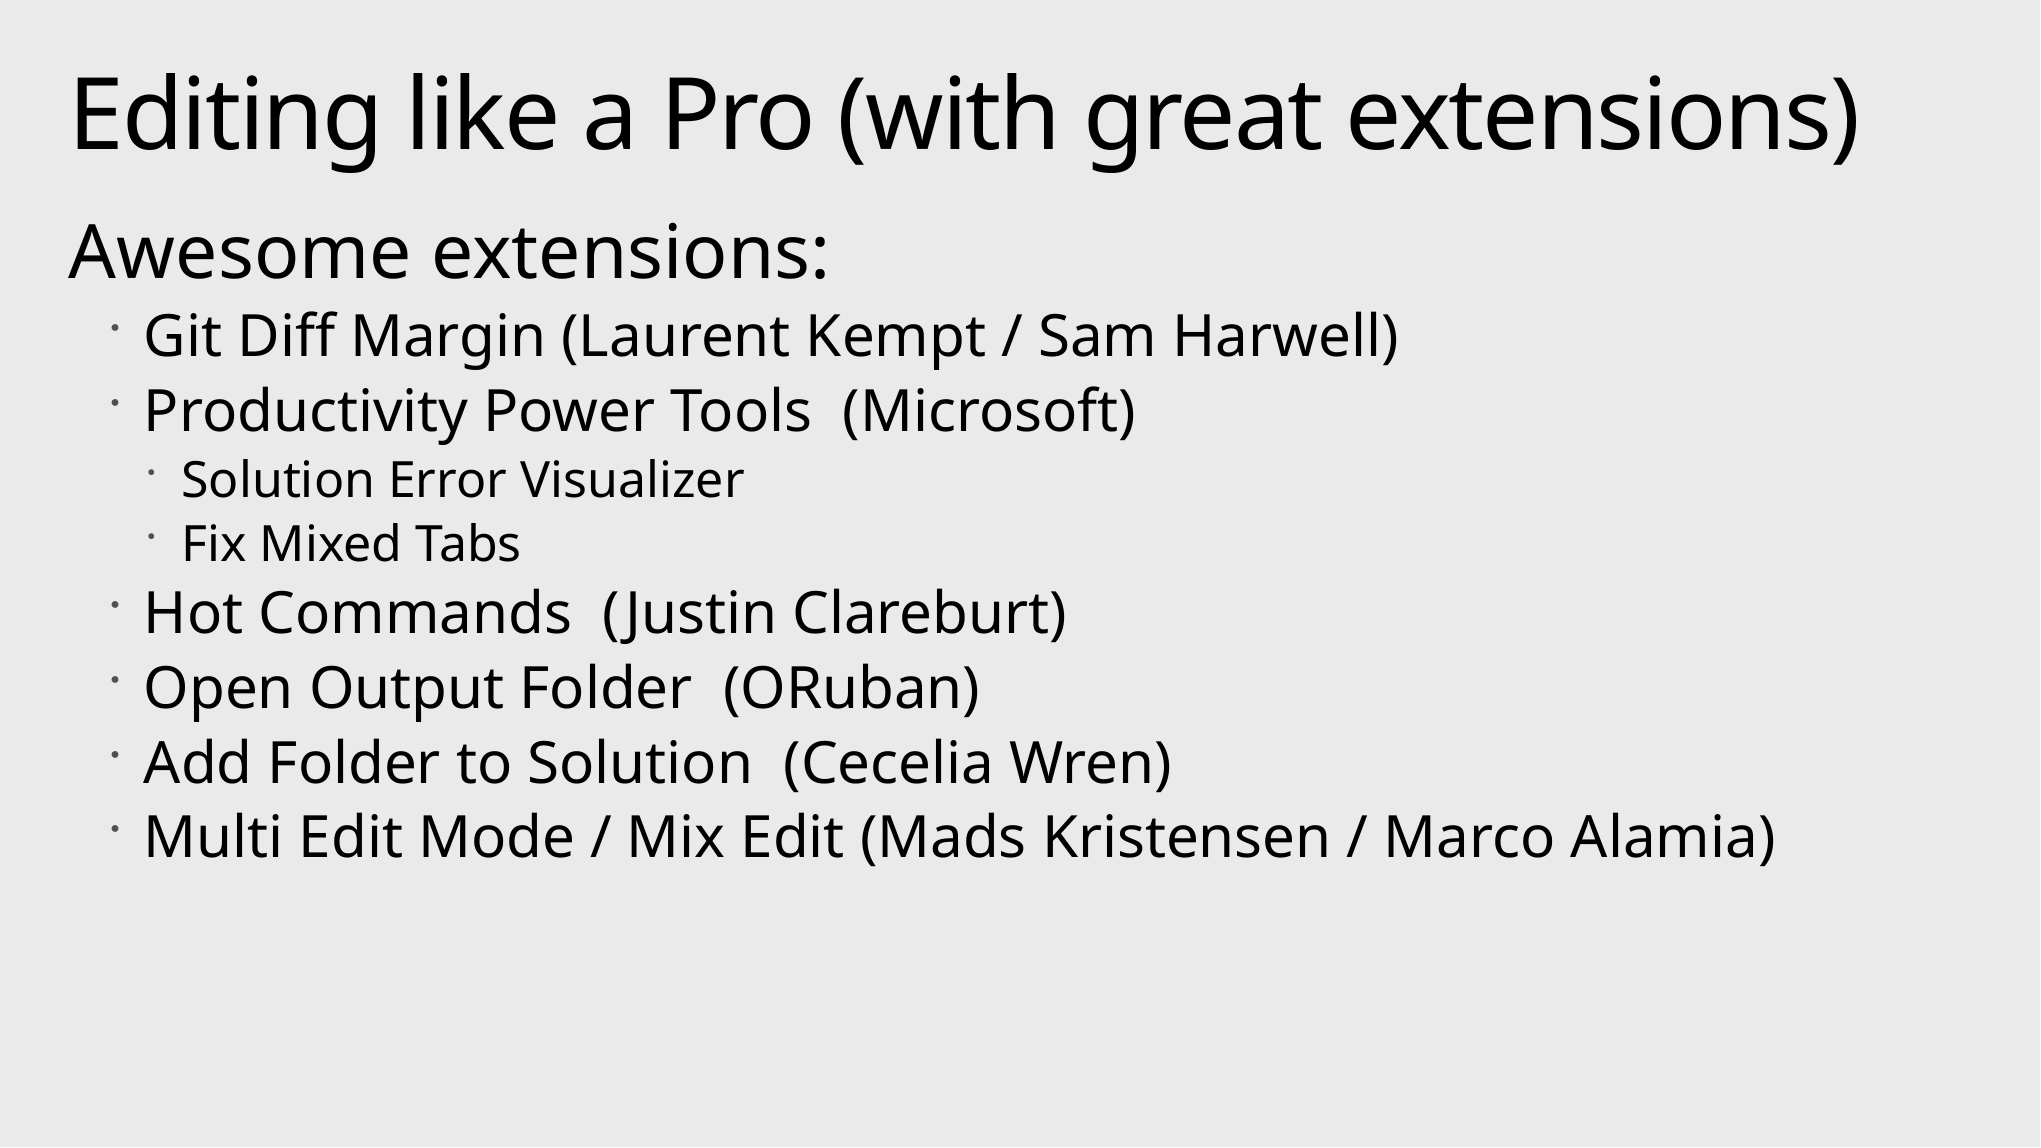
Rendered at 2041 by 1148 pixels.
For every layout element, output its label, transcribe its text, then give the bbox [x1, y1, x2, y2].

title Editing like a Pro (with great extensions) [45, 48, 1996, 198]
list Awesome extensions: Git Diff Margin (Laurent Kempt / Sam Harwell) Productivity Power Tools (Microsoft) Solution Error Visualizer Fix Mixed Tabs Hot Commands (Justin Clareburt) Open Output Folder (ORuban) Add Folder to Solution (Cecelia Wren) Multi Edit Mode / Mix Edit (Mads Kristensen / Marco Alamia) [45, 198, 1996, 911]
